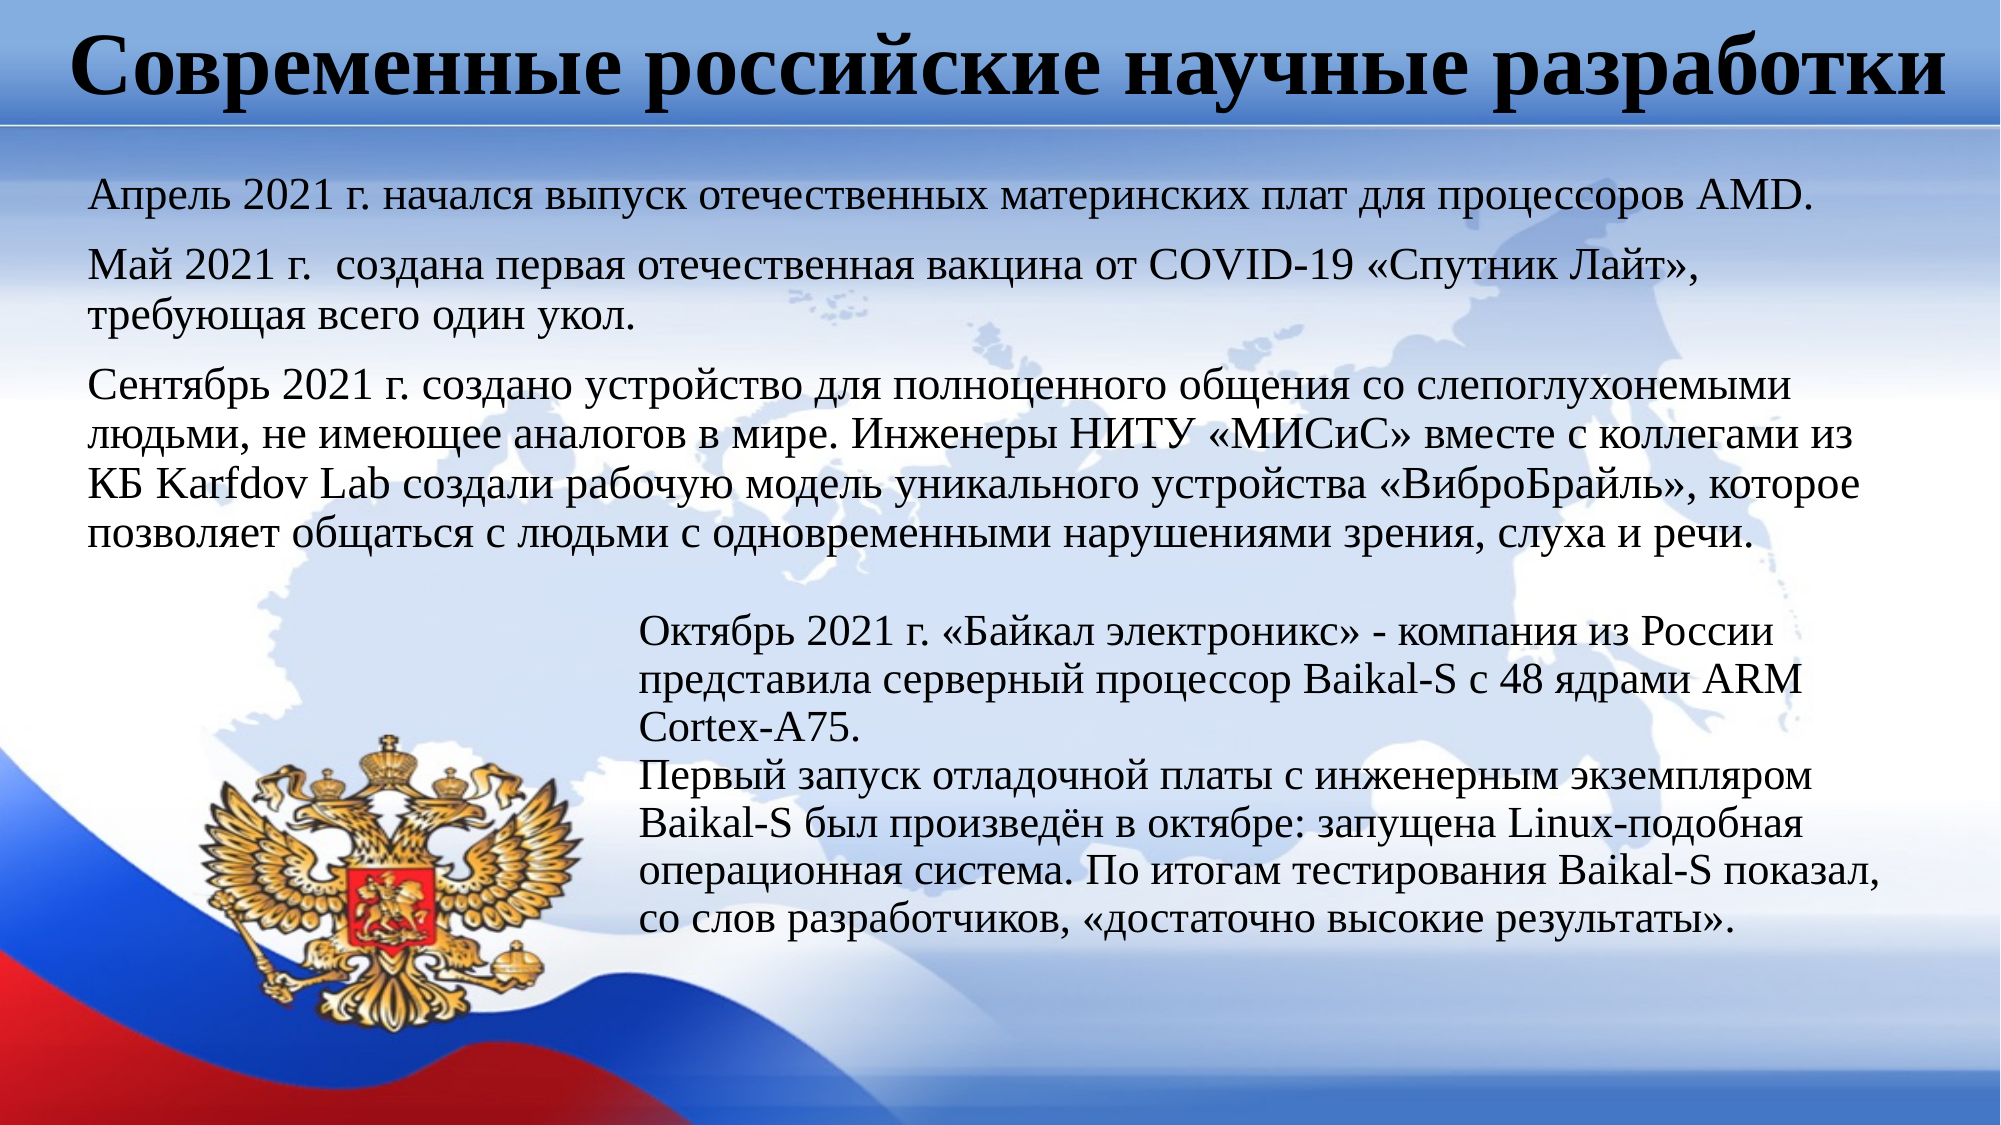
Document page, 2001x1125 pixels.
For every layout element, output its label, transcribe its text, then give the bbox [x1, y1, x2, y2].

text_box Октябрь 2021 г. «Байкал электроникс» - компания из России представила серверный процессор Baikal-S с 48 ядрами ARM Cortex-A75. Первый запуск отладочной платы с инженерным экземпляром Baikal-S был произведён в октябре: запущена Linux-подобная операционная система. По итогам тестирования Baikal-S показал, со слов разработчиков, «достаточно высокие результаты». [623, 599, 1931, 993]
list Апрель 2021 г. начался выпуск отечественных материнских плат для процессоров AMD. Май 2021 г. создана первая отечественная вакцина от COVID-19 «Спутник Лайт», требующая всего один укол. Сентябрь 2021 г. создано устройство для полноценного общения со слепоглухонемыми людьми, не имеющее аналогов в мире. Инженеры НИТУ «МИСиС» вместе с коллегами из КБ Karfdov Lab создали рабочую модель уникального устройства «ВиброБрайль», которое позволяет общаться с людьми с одновременными нарушениями зрения, слуха и речи. [72, 162, 1931, 1089]
title Современные российские научные разработки [36, 9, 1983, 123]
picture [0, 0, 2001, 1125]
